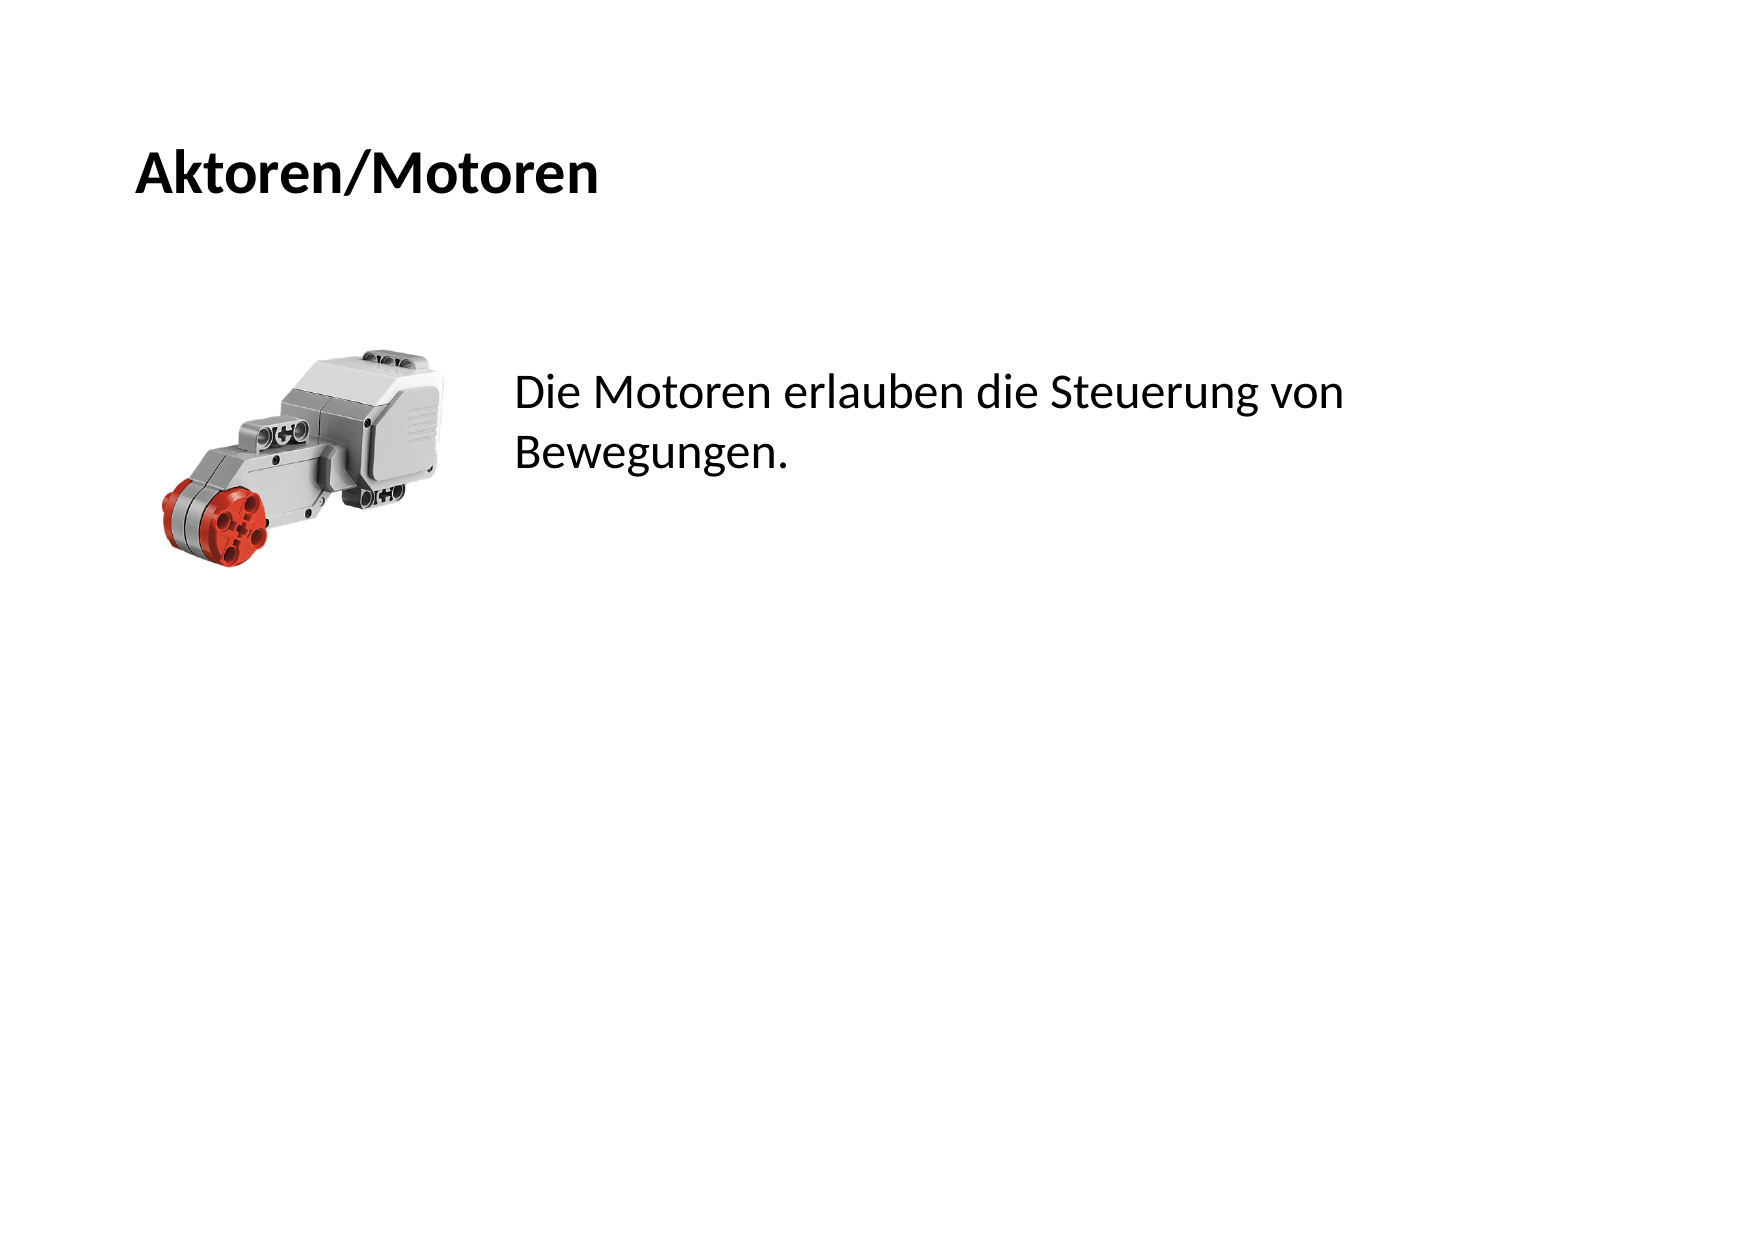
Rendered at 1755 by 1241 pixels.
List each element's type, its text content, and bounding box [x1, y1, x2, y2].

picture [153, 348, 450, 570]
title Aktoren/Motoren [121, 124, 1503, 251]
text_box Die Motoren erlauben die Steuerung von Bewegungen. [499, 350, 1601, 486]
